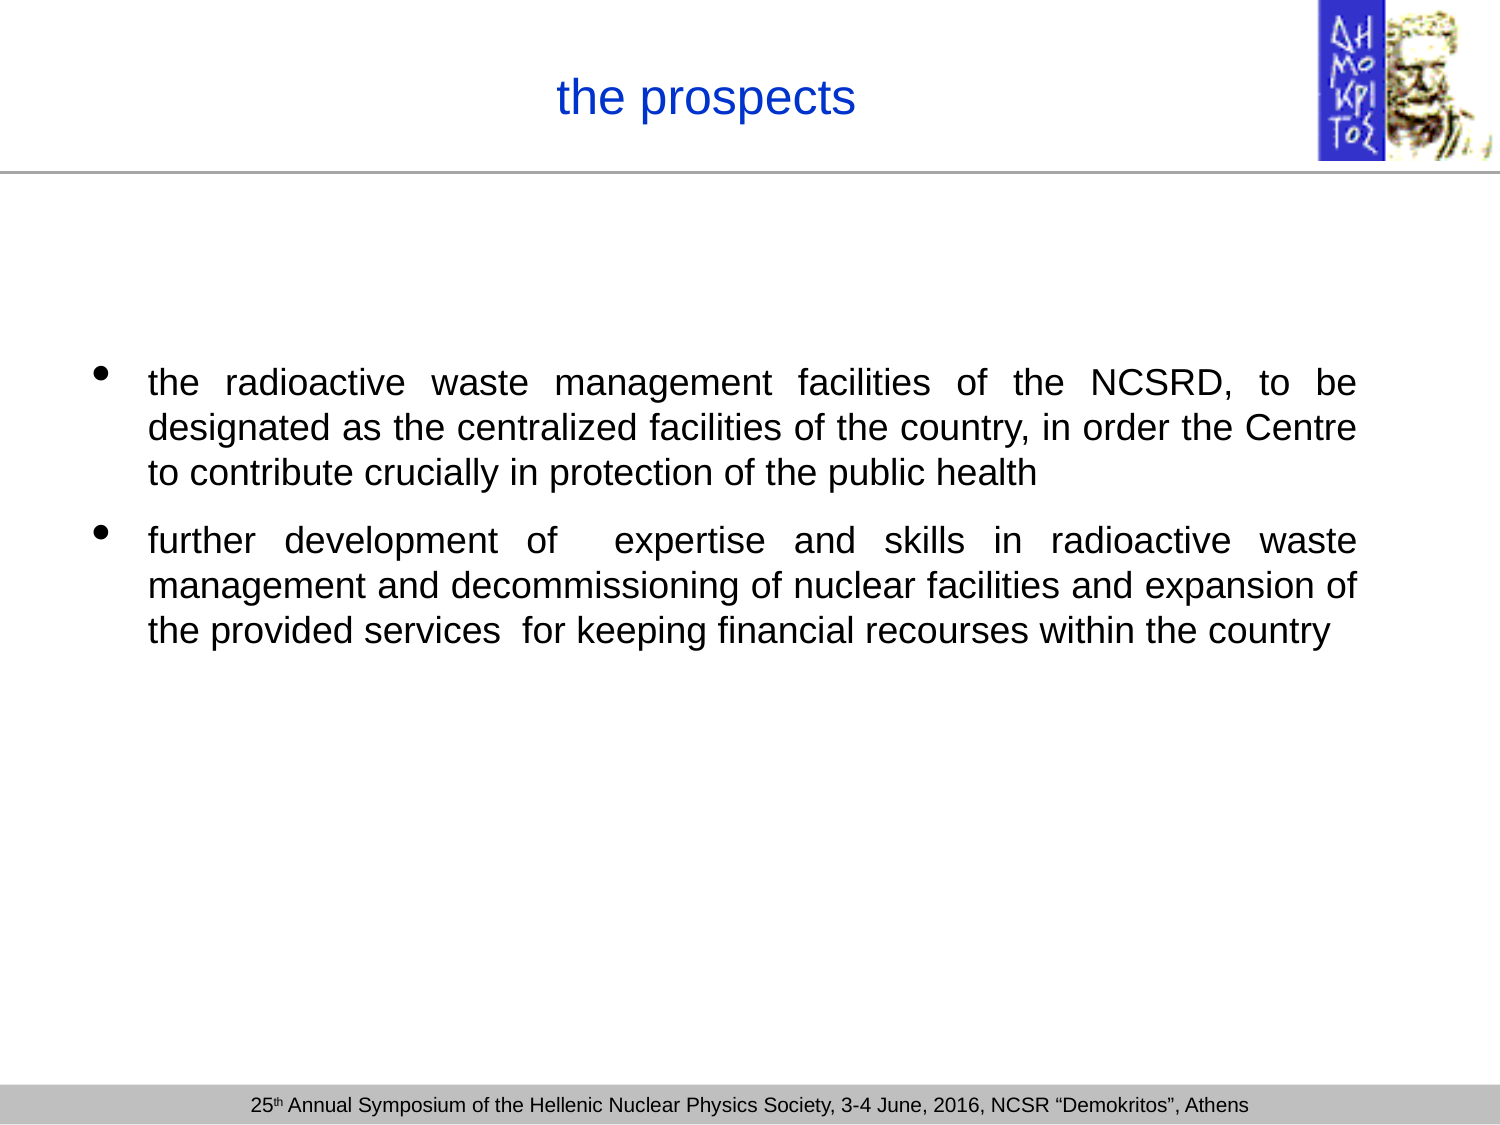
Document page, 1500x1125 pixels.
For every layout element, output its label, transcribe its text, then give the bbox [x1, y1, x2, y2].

title the prospects [105, 46, 1308, 143]
list the radioactive waste management facilities of the NCSRD, to be designated as the centralized facilities of the country, in order the Centre to contribute crucially in protection of the public health further development of expertise and skills in radioactive waste management and decommissioning of nuclear facilities and expansion of the provided services for keeping financial recourses within the country [76, 349, 1374, 768]
text_box 25th Annual Symposium of the Hellenic Nuclear Physics Society, 3-4 June, 2016, NCSR “Demokritos”, Athens [0, 1084, 1500, 1125]
picture [1313, 0, 1500, 162]
